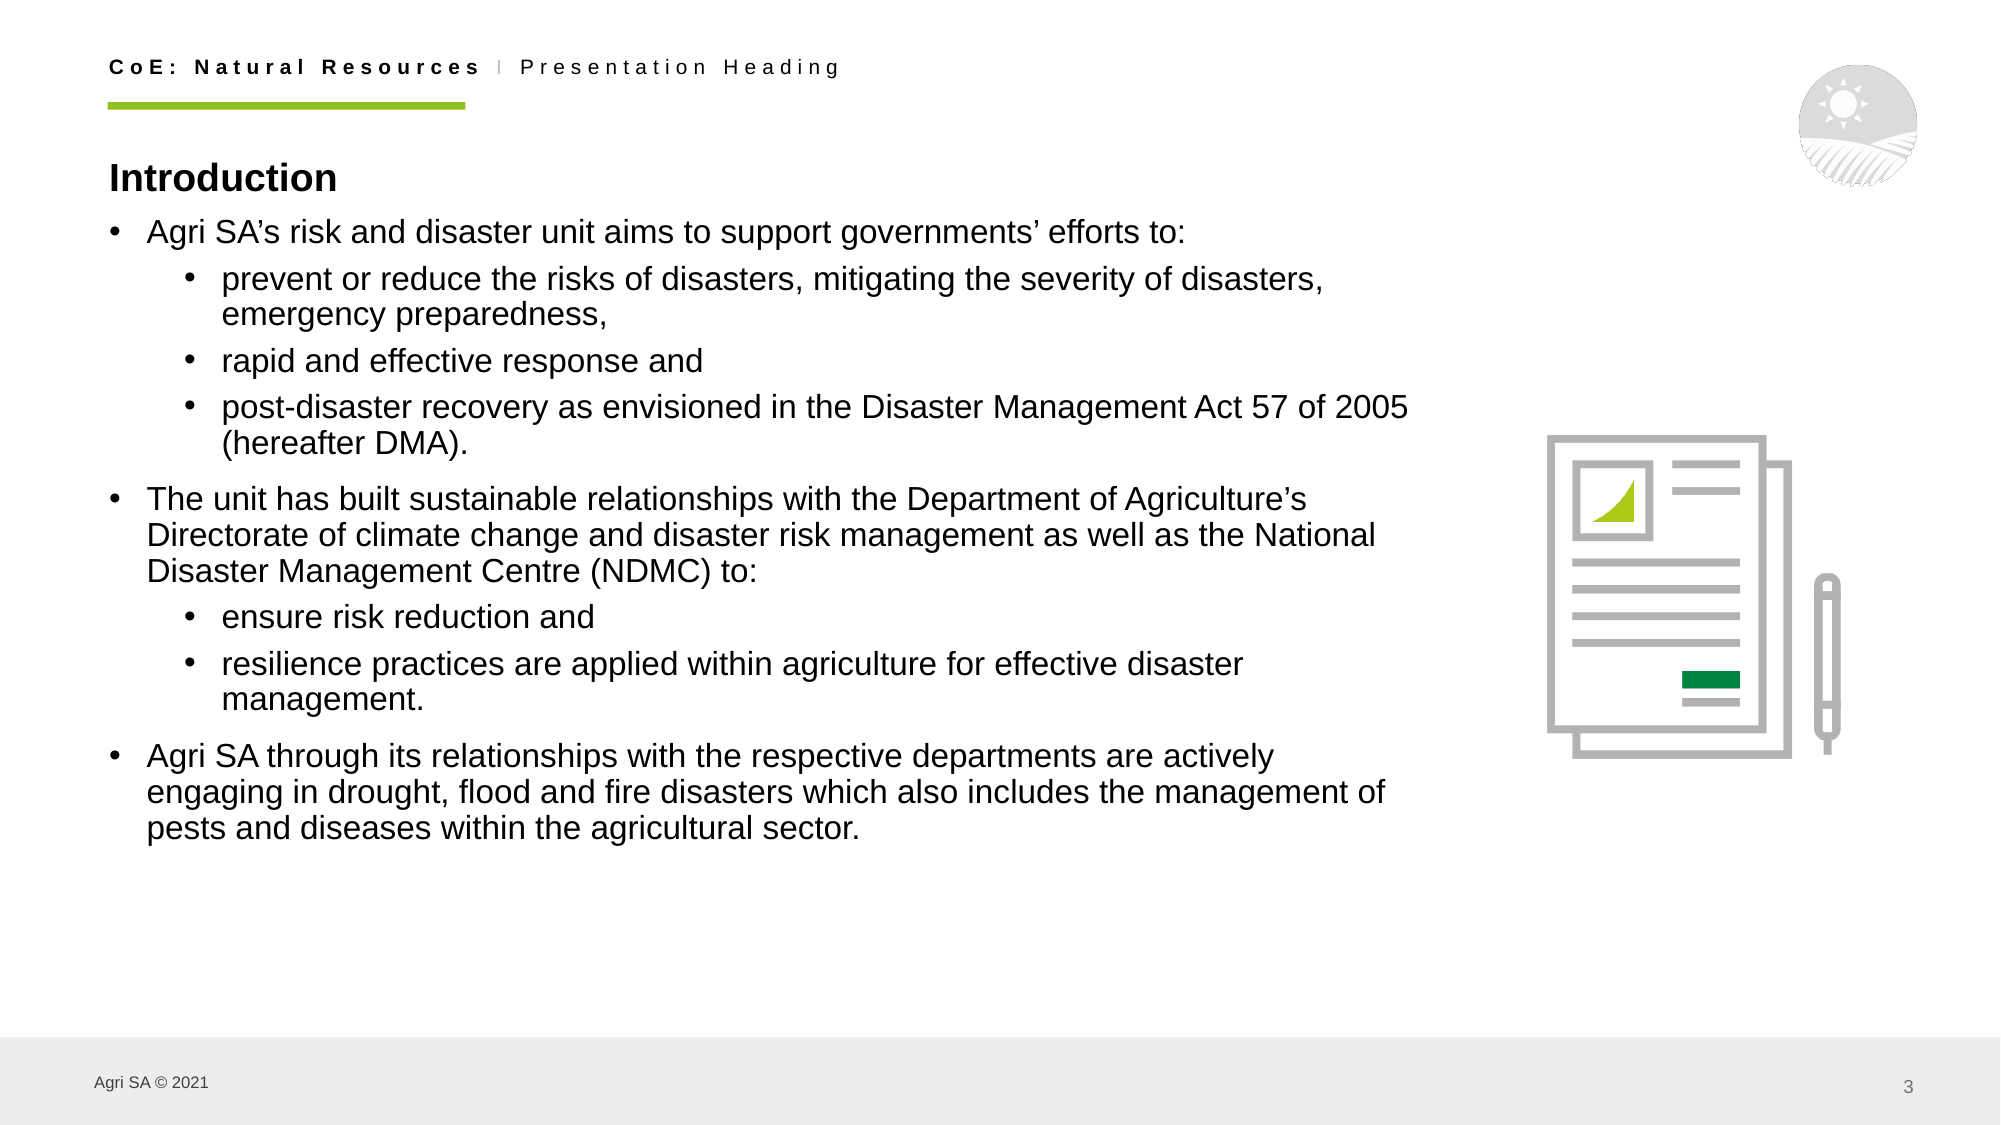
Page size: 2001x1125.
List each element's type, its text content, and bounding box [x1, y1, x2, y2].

title Introduction [94, 150, 1749, 208]
list Agri SA’s risk and disaster unit aims to support governments’ efforts to: prevent or reduce the risks of disasters, mitigating the severity of disasters, emergency preparedness, rapid and effective response and post-disaster recovery as envisioned in the Disaster Management Act 57 of 2005 (hereafter DMA). The unit has built sustainable relationships with the Department of Agriculture’s Directorate of climate change and disaster risk management as well as the National Disaster Management Centre (NDMC) to: ensure risk reduction and resilience practices are applied within agriculture for effective disaster management. Agri SA through its relationships with the respective departments are actively engaging in drought, flood and fire disasters which also includes the management of pests and diseases within the agricultural sector. [94, 207, 1436, 985]
picture [0, 0, 2001, 1125]
slide_number 3 [1387, 1067, 1929, 1116]
